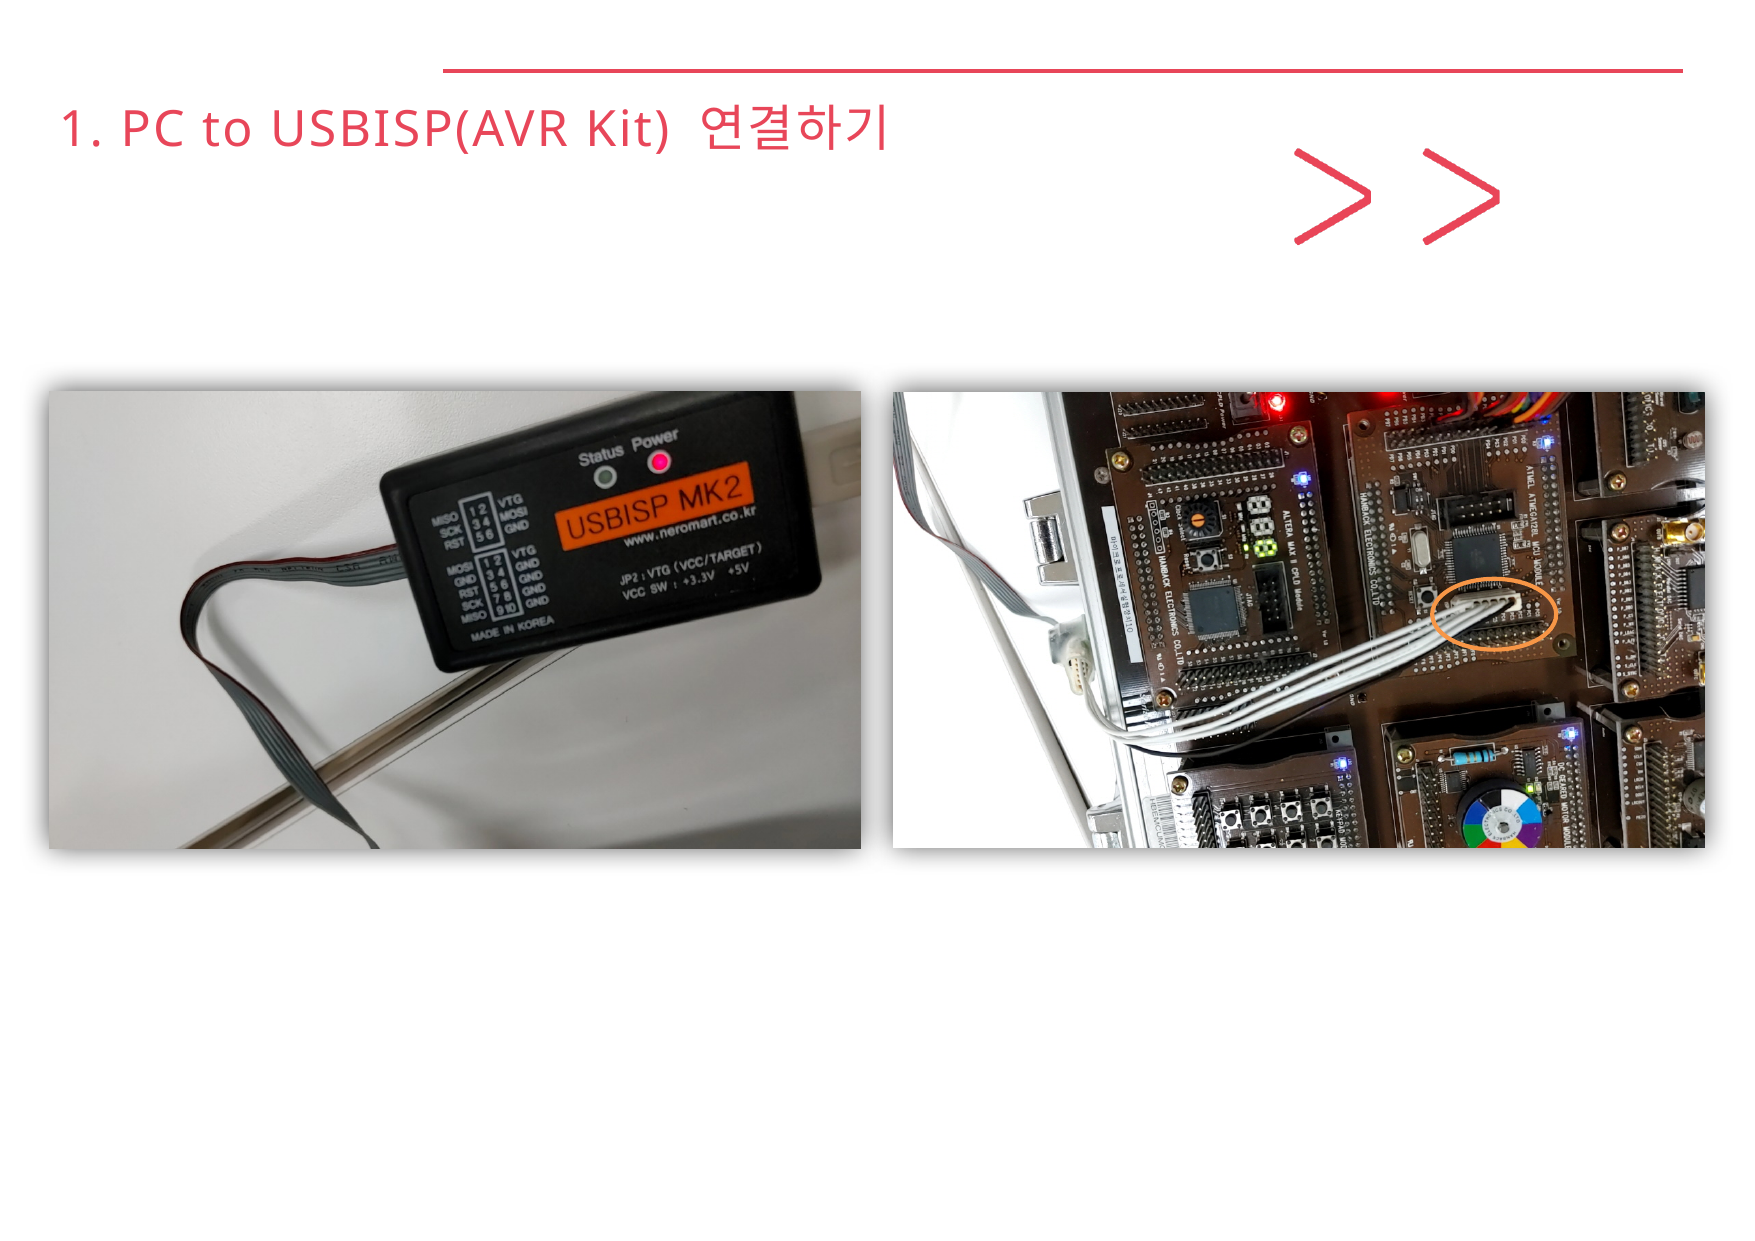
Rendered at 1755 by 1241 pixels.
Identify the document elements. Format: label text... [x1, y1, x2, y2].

title 1. PC to USBISP(AVR Kit) 연결하기 [59, 64, 1521, 591]
picture [893, 392, 1705, 848]
picture [48, 391, 861, 849]
